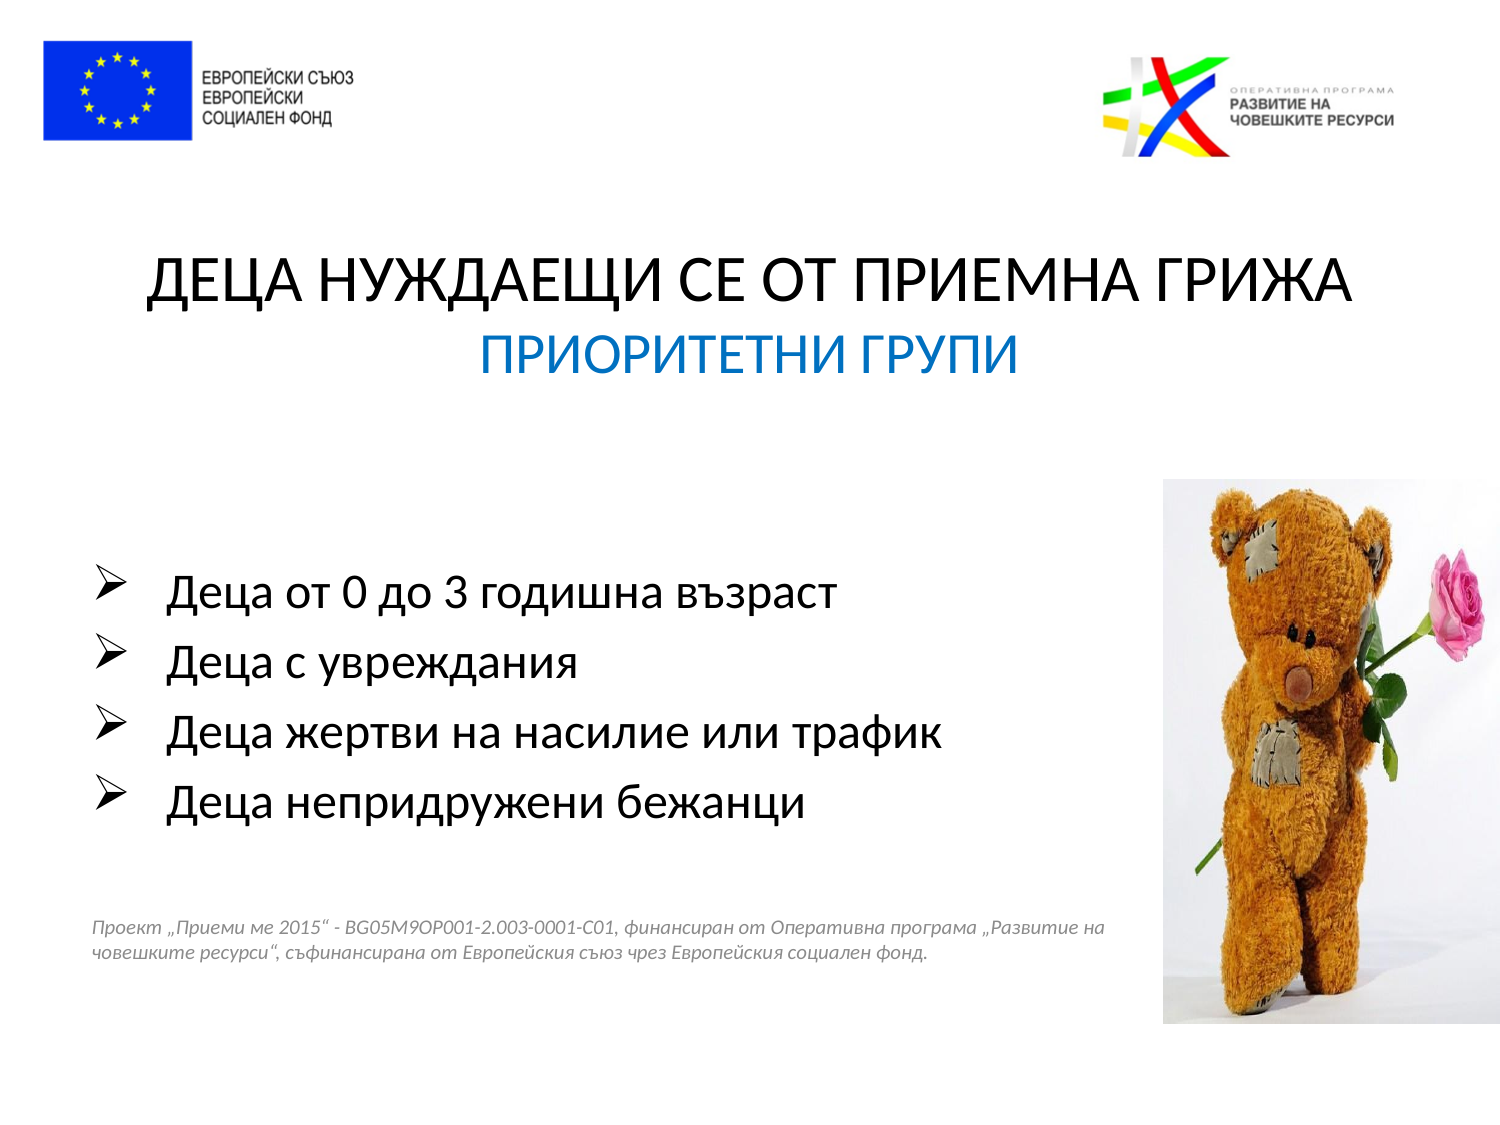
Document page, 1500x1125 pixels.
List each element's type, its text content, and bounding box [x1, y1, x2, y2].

picture [1163, 479, 1500, 1024]
picture [1056, 30, 1412, 171]
title ДЕЦА НУЖДАЕЩИ СЕ ОТ ПРИЕМНА ГРИЖА ПРИОРИТЕТНИ ГРУПИ [112, 196, 1388, 504]
subtitle Деца от 0 до 3 годишна възраст Деца с увреждания Деца жертви на насилие или трафик Деца непридружени бежанци Проект „Приеми ме 2015“ - BG05M9OP001-2.003-0001-C01, финансиран от Оперативна програма „Развитие на човешките ресурси“, съфинансирана от Европейския съюз чрез Европейския социален фонд. [76, 550, 1155, 1012]
picture [29, 30, 384, 155]
